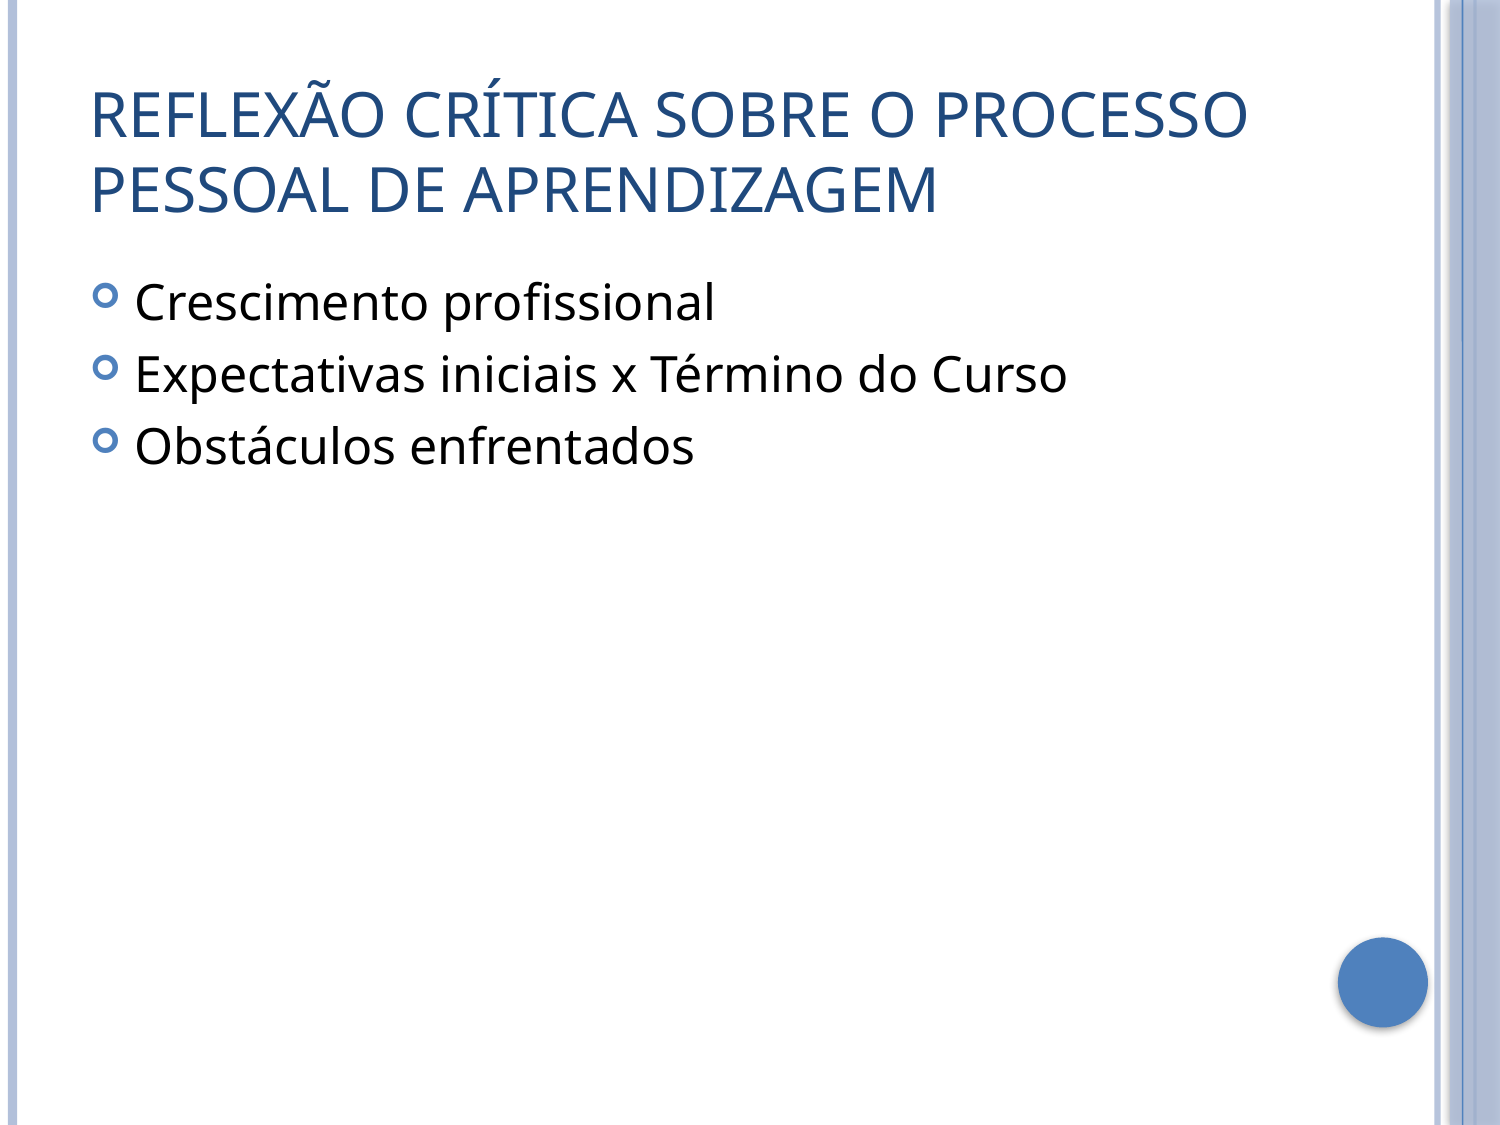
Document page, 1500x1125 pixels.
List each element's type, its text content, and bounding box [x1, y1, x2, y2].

title Reflexão crítica sobre o processo pessoal de aprendizagem [75, 45, 1300, 233]
list Crescimento profissional Expectativas iniciais x Término do Curso Obstáculos enfrentados [75, 262, 1300, 1062]
